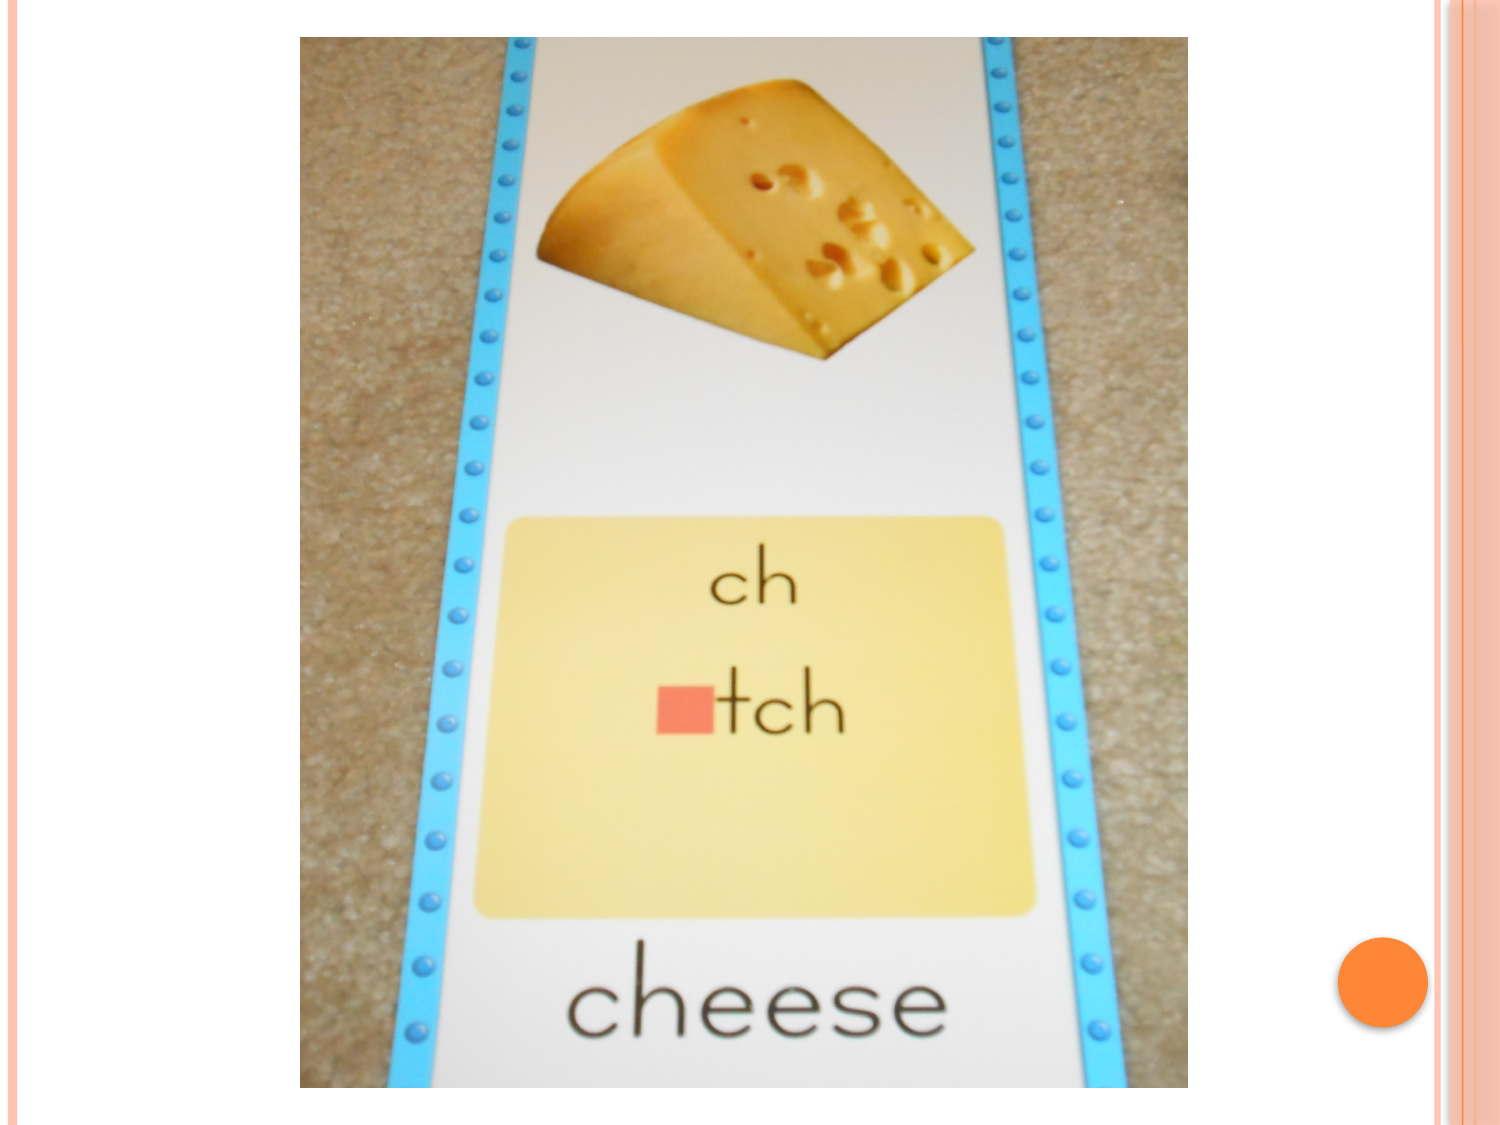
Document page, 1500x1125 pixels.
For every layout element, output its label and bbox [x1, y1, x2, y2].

list [299, 36, 1188, 1088]
